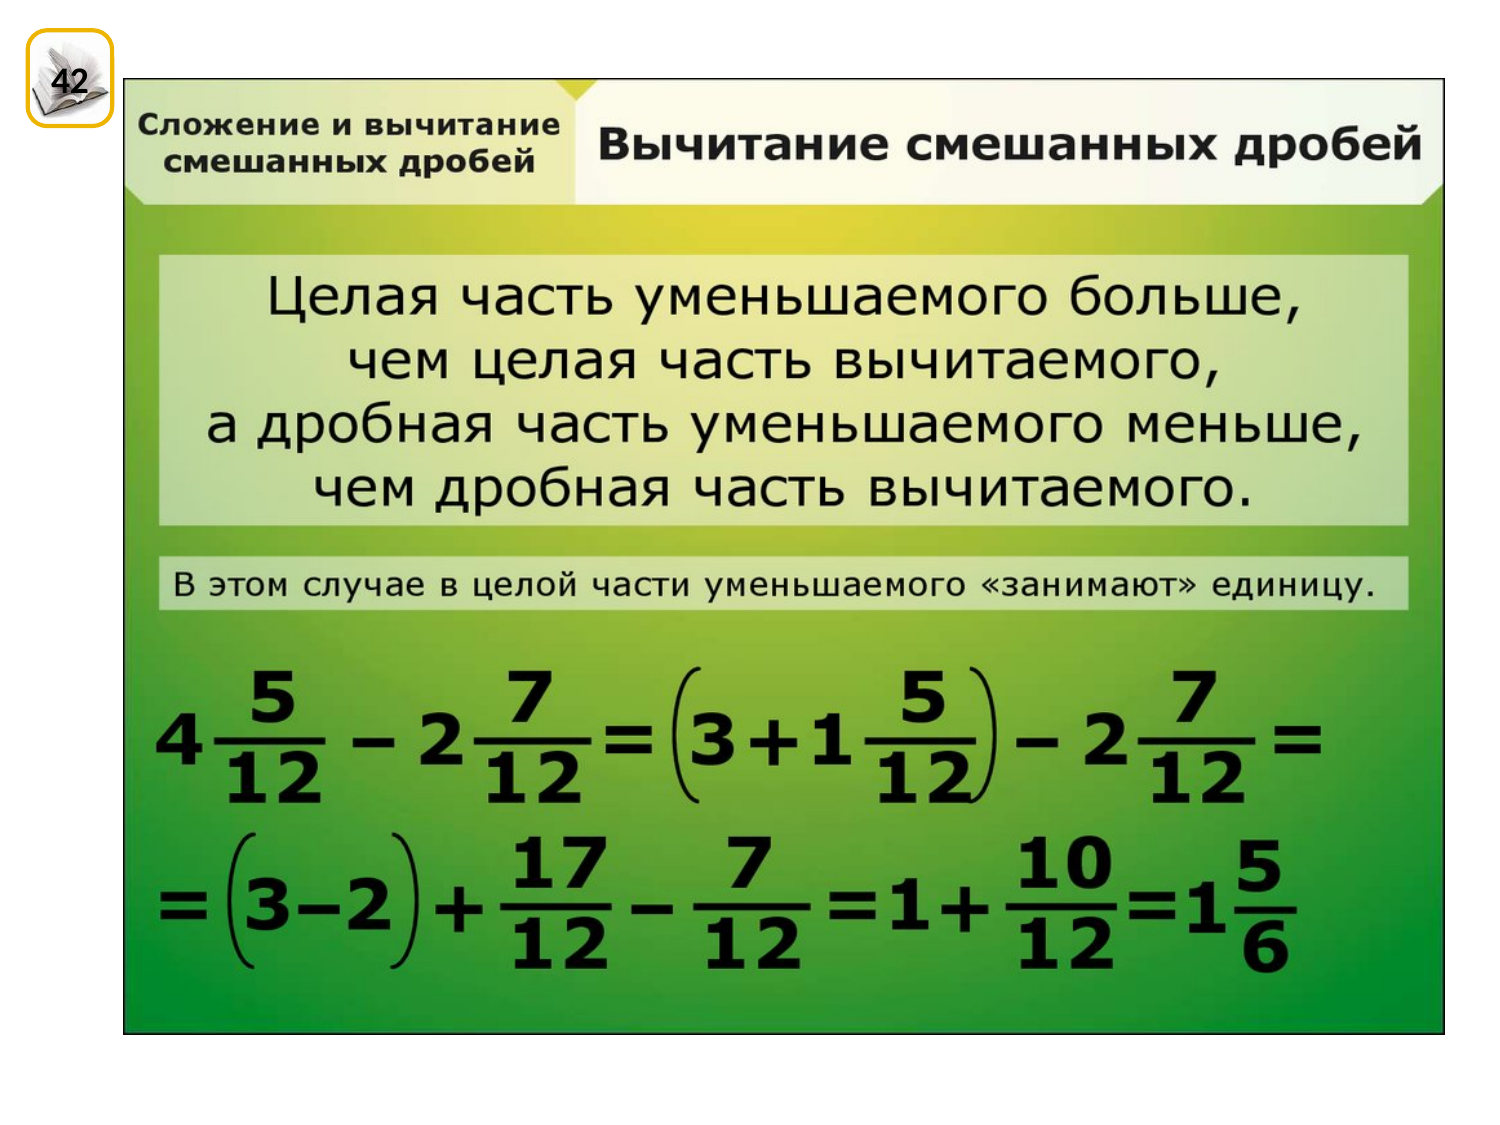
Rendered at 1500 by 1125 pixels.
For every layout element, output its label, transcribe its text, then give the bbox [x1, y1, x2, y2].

text_box 42 [25, 28, 115, 129]
picture [123, 77, 1445, 1036]
